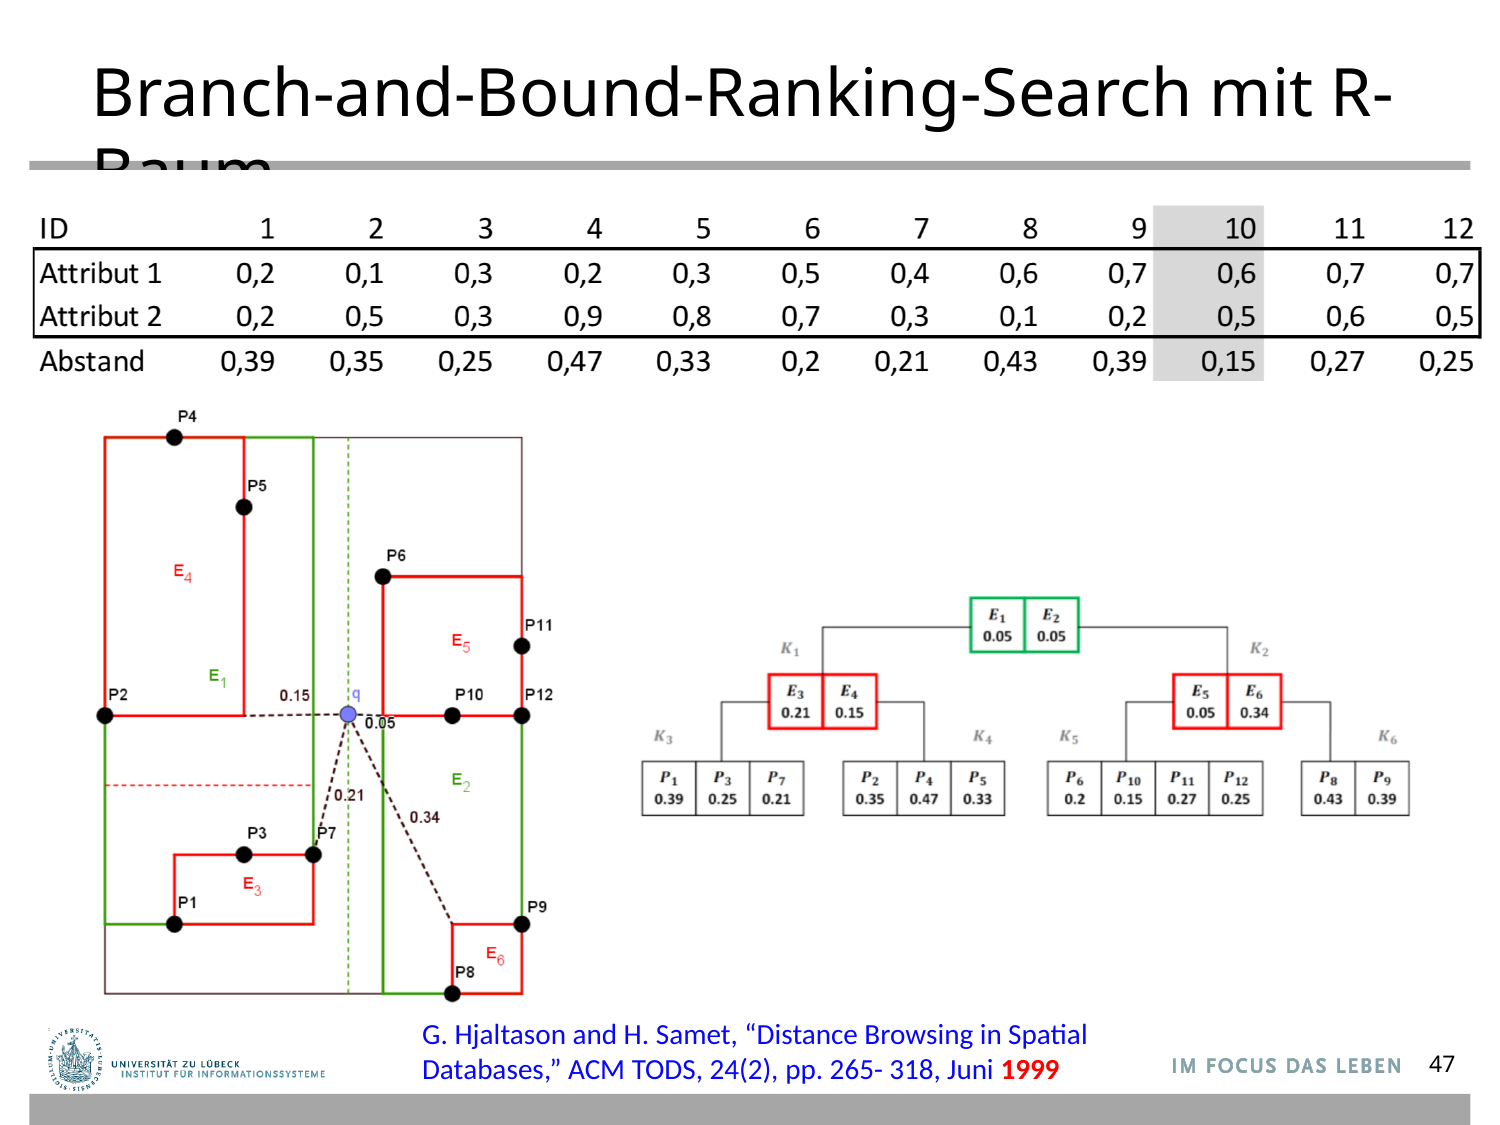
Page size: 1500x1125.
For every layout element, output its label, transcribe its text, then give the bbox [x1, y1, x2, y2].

picture [1, 169, 1500, 393]
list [74, 400, 1426, 1026]
picture [1173, 1058, 1305, 1073]
title Branch-and-Bound-Ranking-Search mit R-Baum [76, 42, 1427, 126]
slide_number 47 [1305, 1050, 1471, 1083]
text_box G. Hjaltason and H. Samet, “Distance Browsing in Spatial Databases,” ACM TODS, 24(2), pp. 265- 318, Juni 1999 [407, 1034, 1158, 1093]
